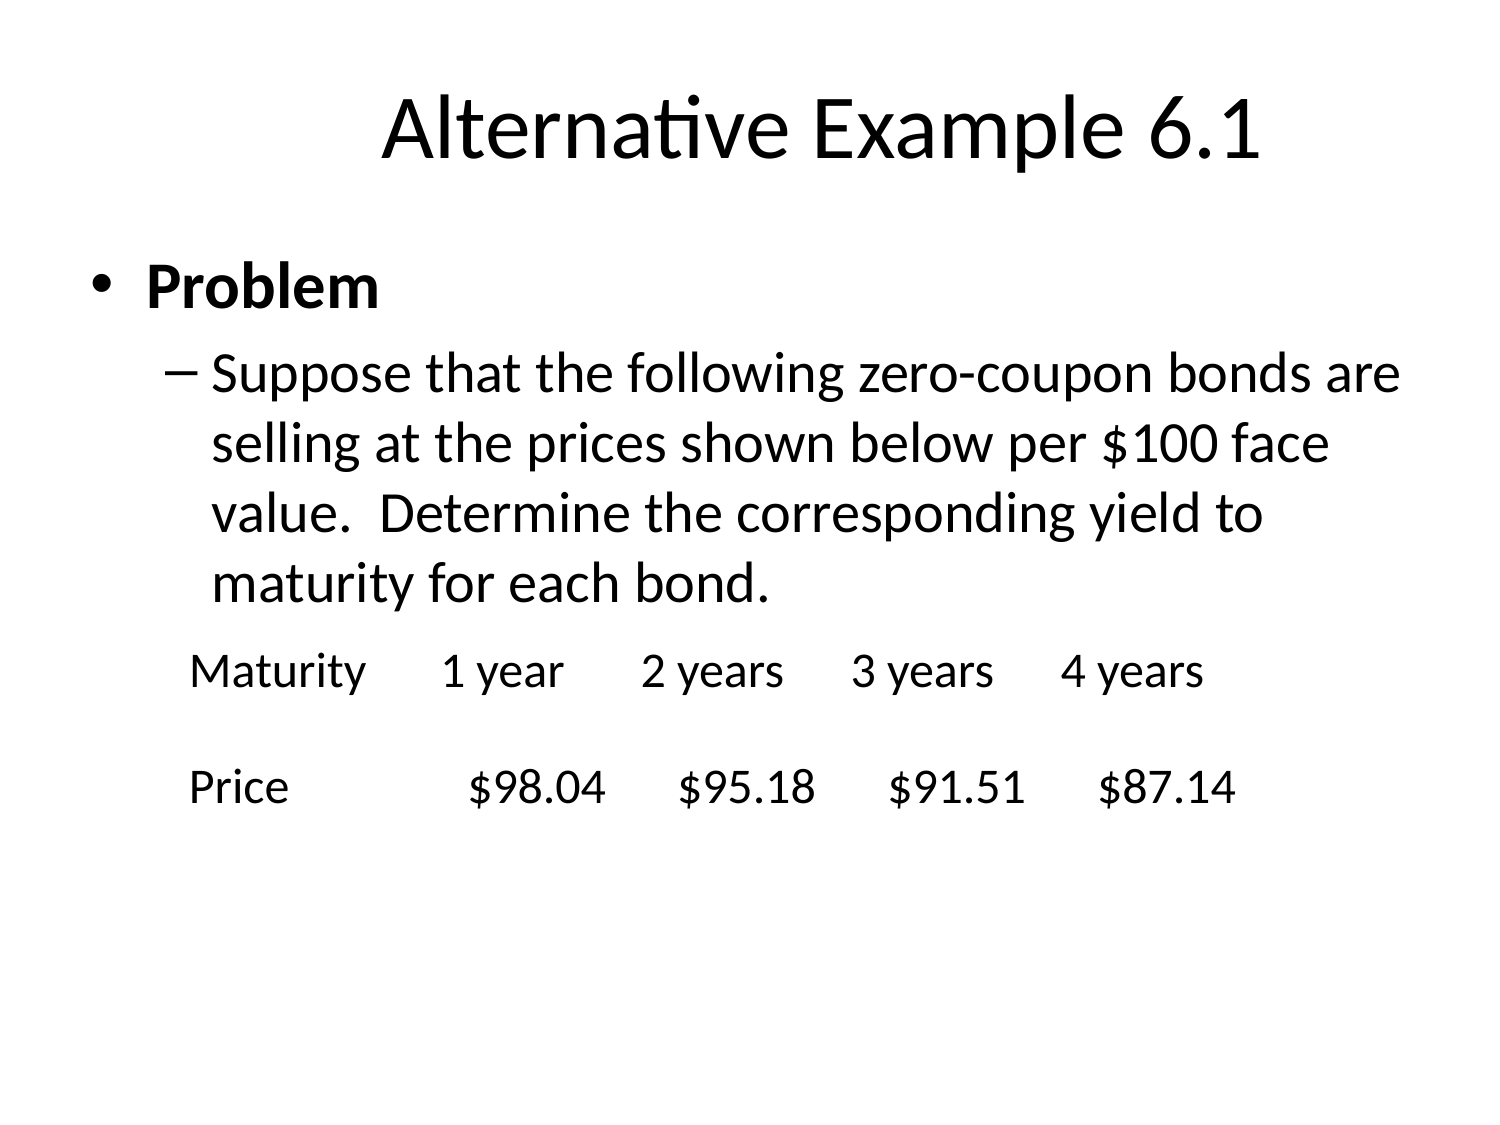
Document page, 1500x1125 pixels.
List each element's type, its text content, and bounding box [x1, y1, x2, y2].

table_header Maturity [188, 585, 397, 700]
table_cell $87.14 [1028, 700, 1237, 816]
table_cell $95.18 [608, 700, 817, 816]
table_header 2 years [608, 585, 817, 700]
table_header 4 years [1028, 585, 1237, 700]
title Alternative Example 6.1 [191, 27, 1455, 216]
table_cell Price [188, 700, 397, 816]
table_header 3 years [817, 585, 1028, 700]
table_header 1 year [397, 585, 608, 700]
list Problem Suppose that the following zero-coupon bonds are selling at the prices shown below per $100 face value. Determine the corresponding yield to maturity for each bond. [75, 234, 1450, 998]
table_cell $98.04 [397, 700, 608, 816]
table_cell $91.51 [817, 700, 1028, 816]
